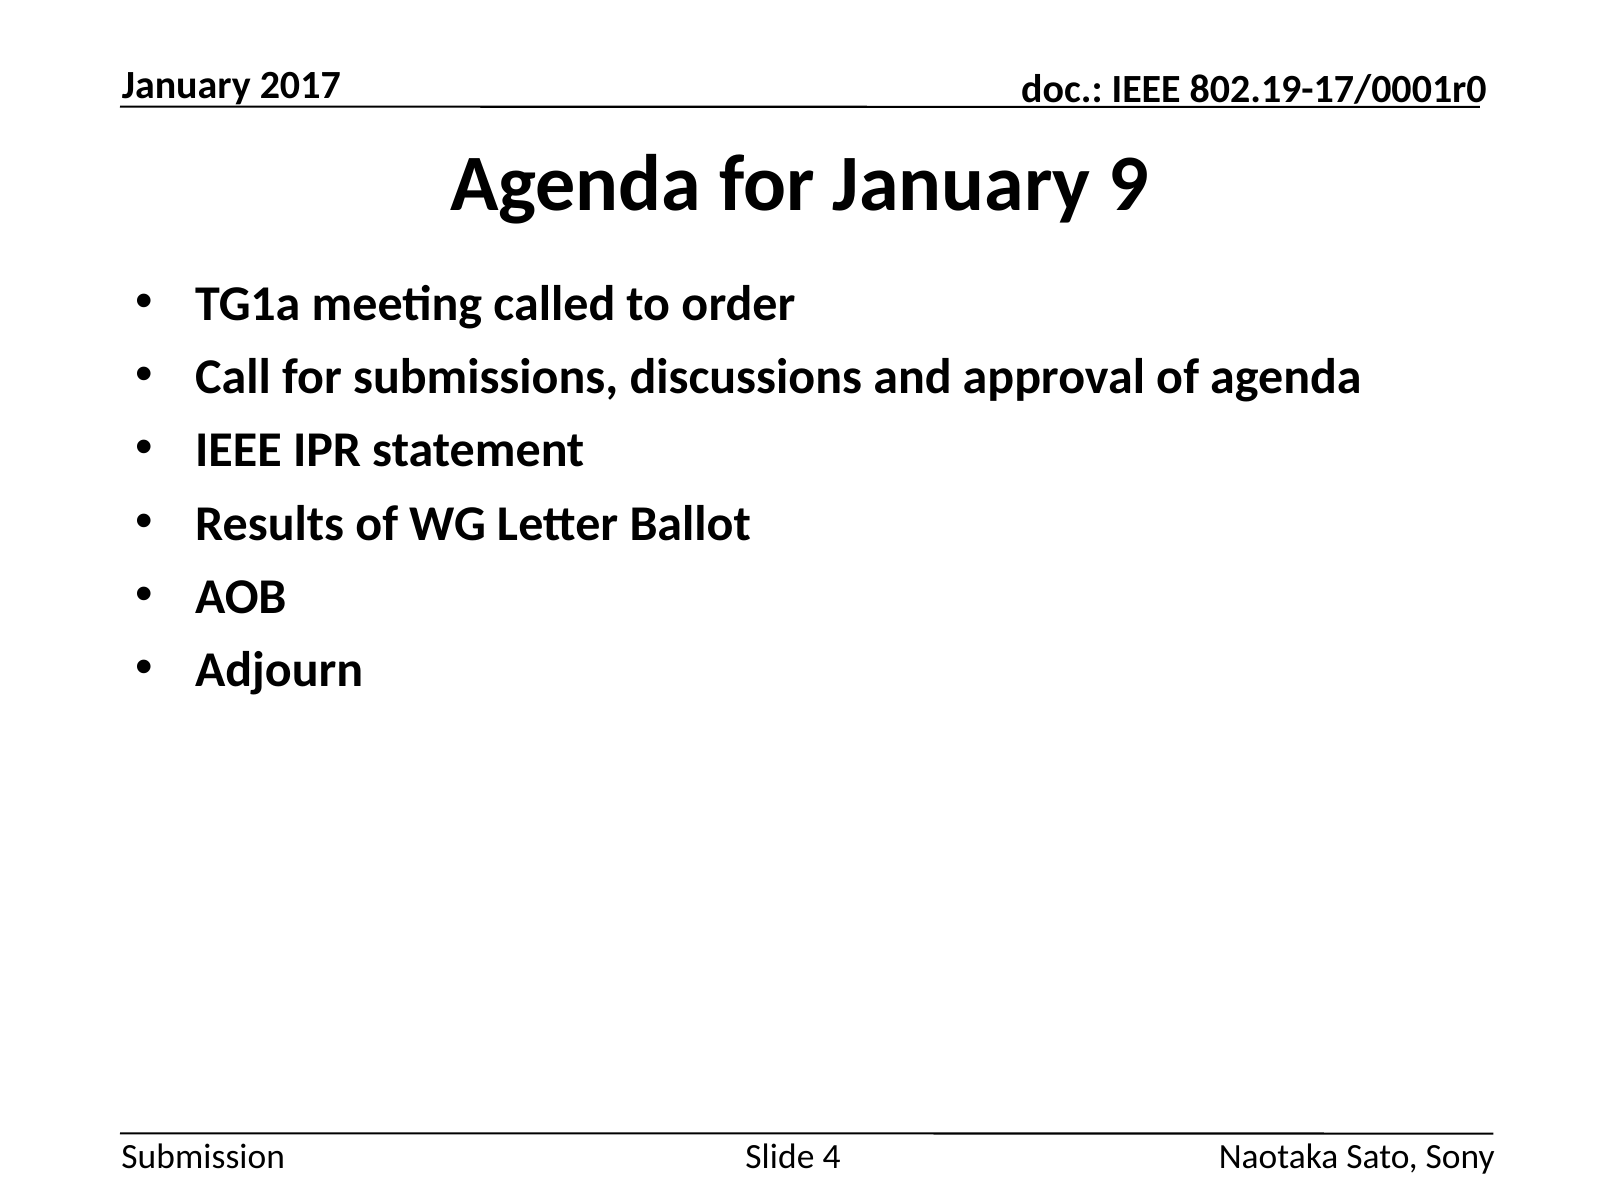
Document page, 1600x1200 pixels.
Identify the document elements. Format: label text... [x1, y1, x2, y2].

slide_number Slide 4 [733, 1132, 854, 1197]
footer Naotaka Sato, Sony [937, 1132, 1495, 1174]
list TG1a meeting called to order Call for submissions, discussions and approval of agenda IEEE IPR statement Results of WG Letter Ballot AOB Adjourn [119, 262, 1480, 1126]
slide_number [121, 58, 451, 107]
title Agenda for January 9 [119, 119, 1480, 238]
